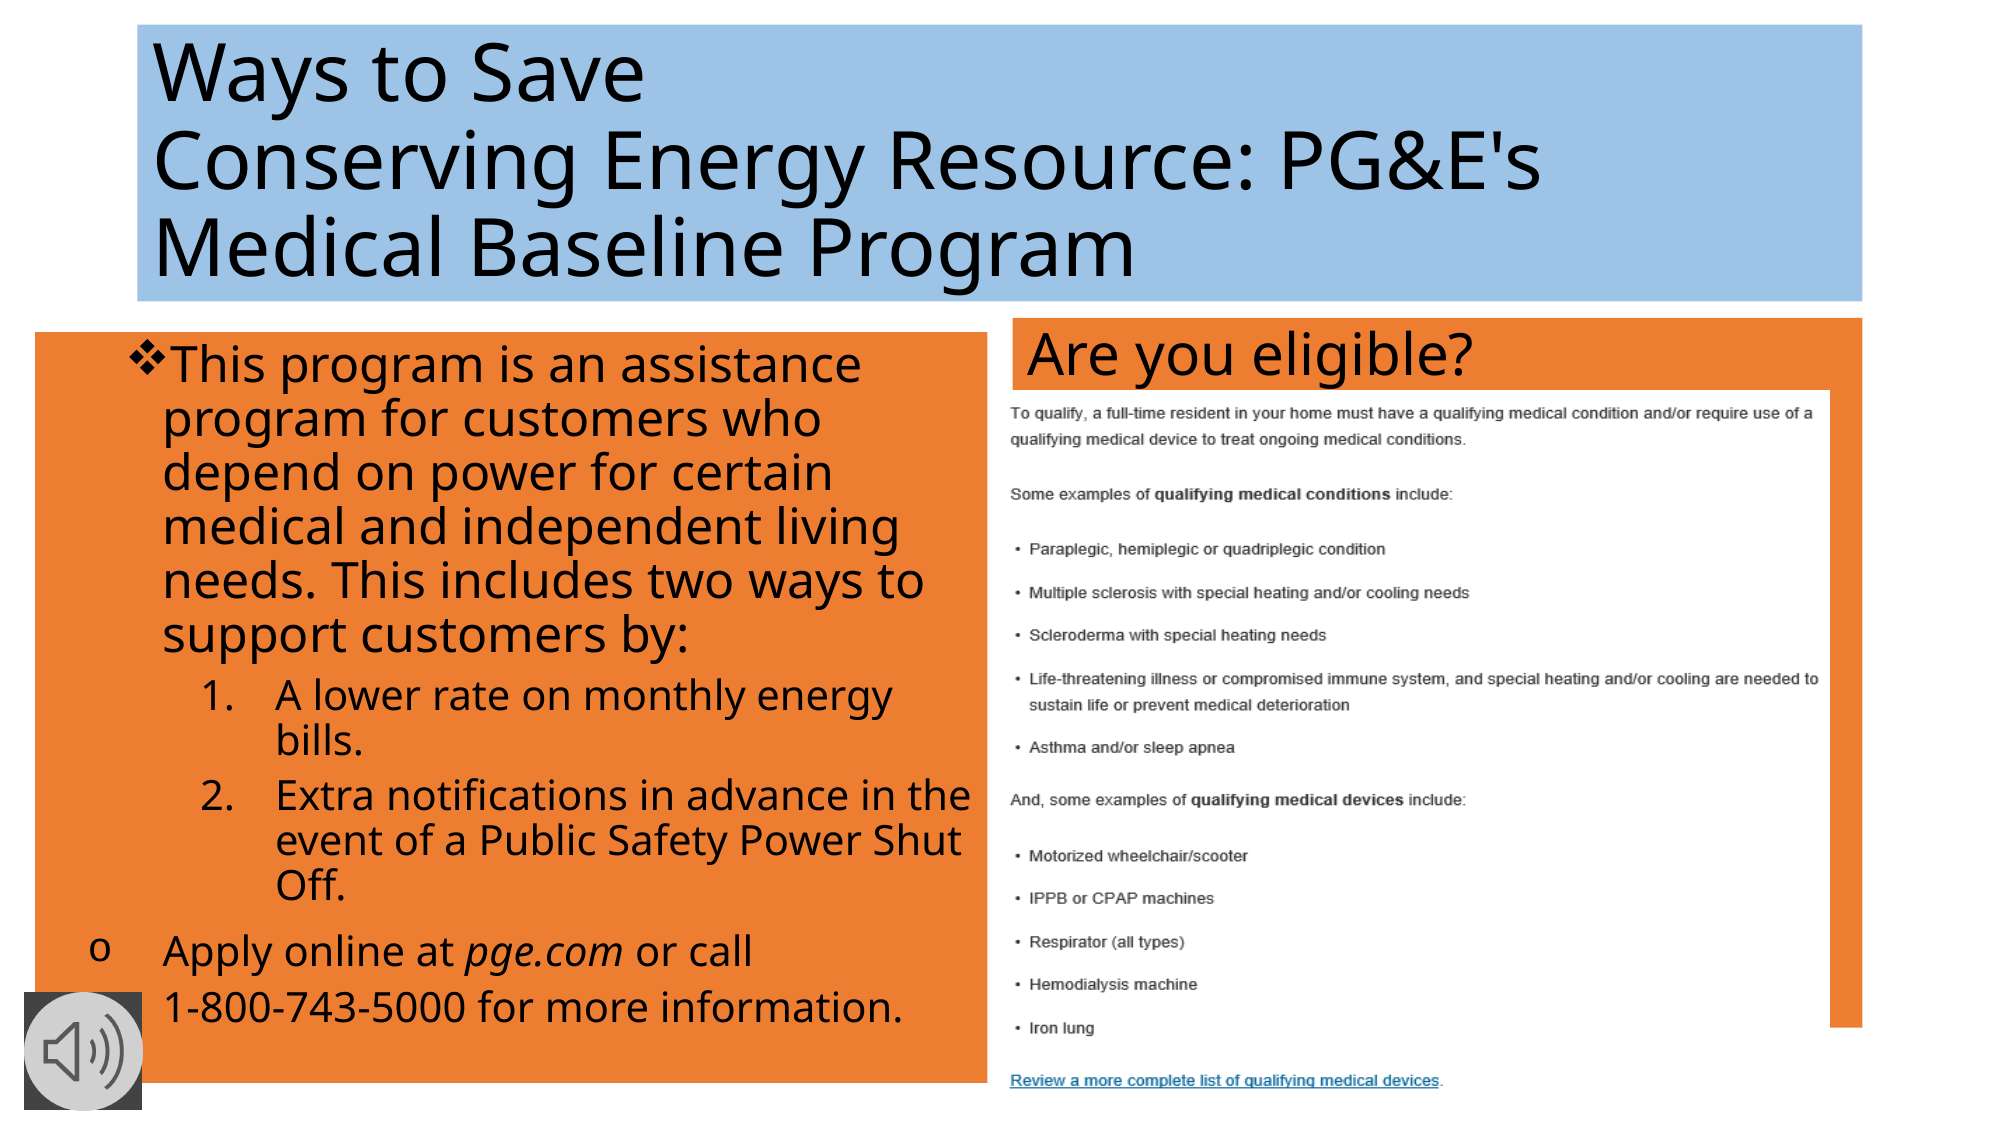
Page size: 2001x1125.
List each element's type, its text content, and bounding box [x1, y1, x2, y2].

list This program is an assistance program for customers who depend on power for certain medical and independent living needs. This includes two ways to support customers by: A lower rate on monthly energy bills. Extra notifications in advance in the event of a Public Safety Power Shut Off. Apply online at pge.com or call 1-800-743-5000 for more information. [35, 332, 988, 1083]
picture [1000, 390, 1830, 1101]
title Ways to Save Conserving Energy Resource: PG&E's Medical Baseline Program [137, 24, 1863, 302]
picture [23, 991, 144, 1111]
list Are you eligible? [1012, 317, 1863, 1028]
